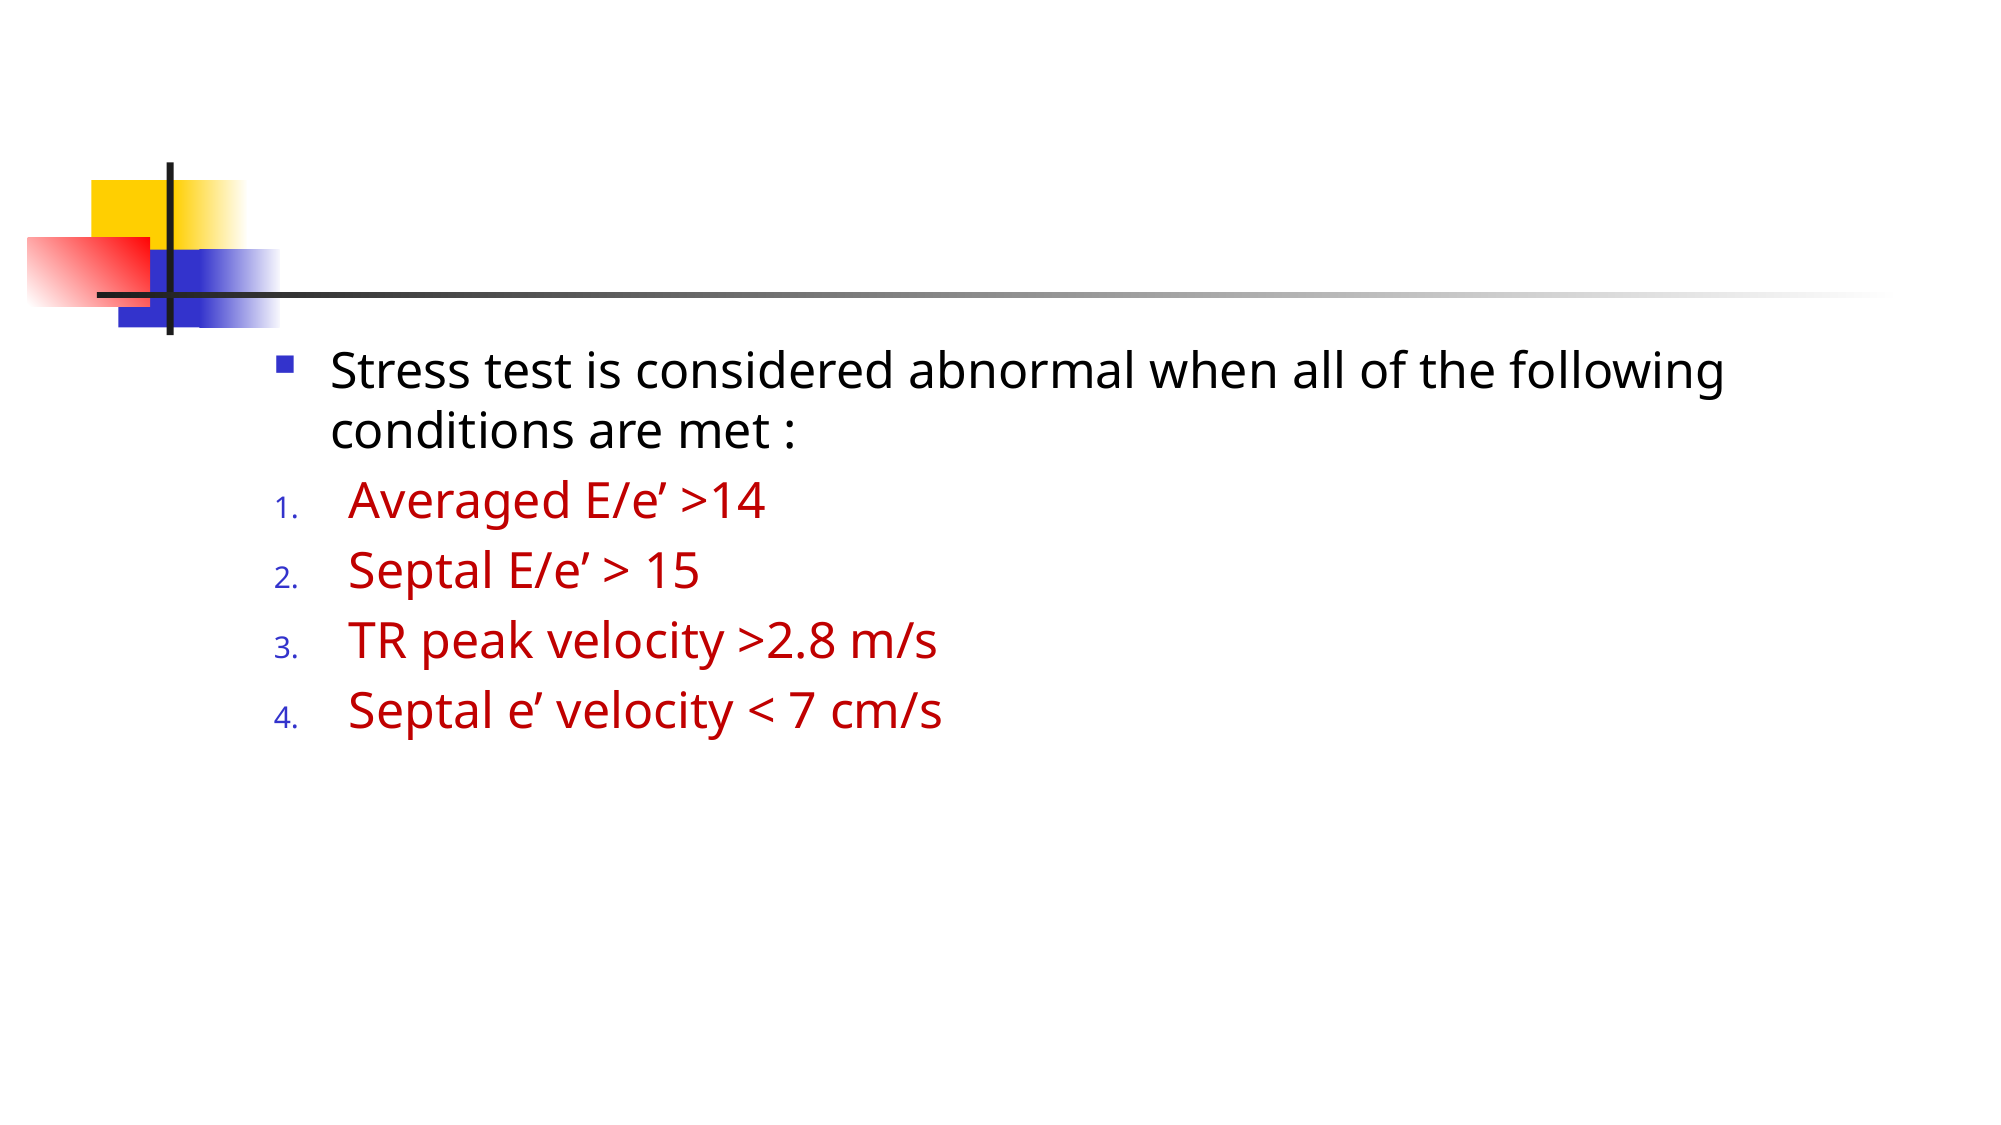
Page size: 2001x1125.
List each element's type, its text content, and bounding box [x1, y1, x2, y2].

list Stress test is considered abnormal when all of the following conditions are met : Averaged E/e’ >14 Septal E/e’ > 15 TR peak velocity >2.8 m/s Septal e’ velocity < 7 cm/s [258, 330, 1959, 1007]
